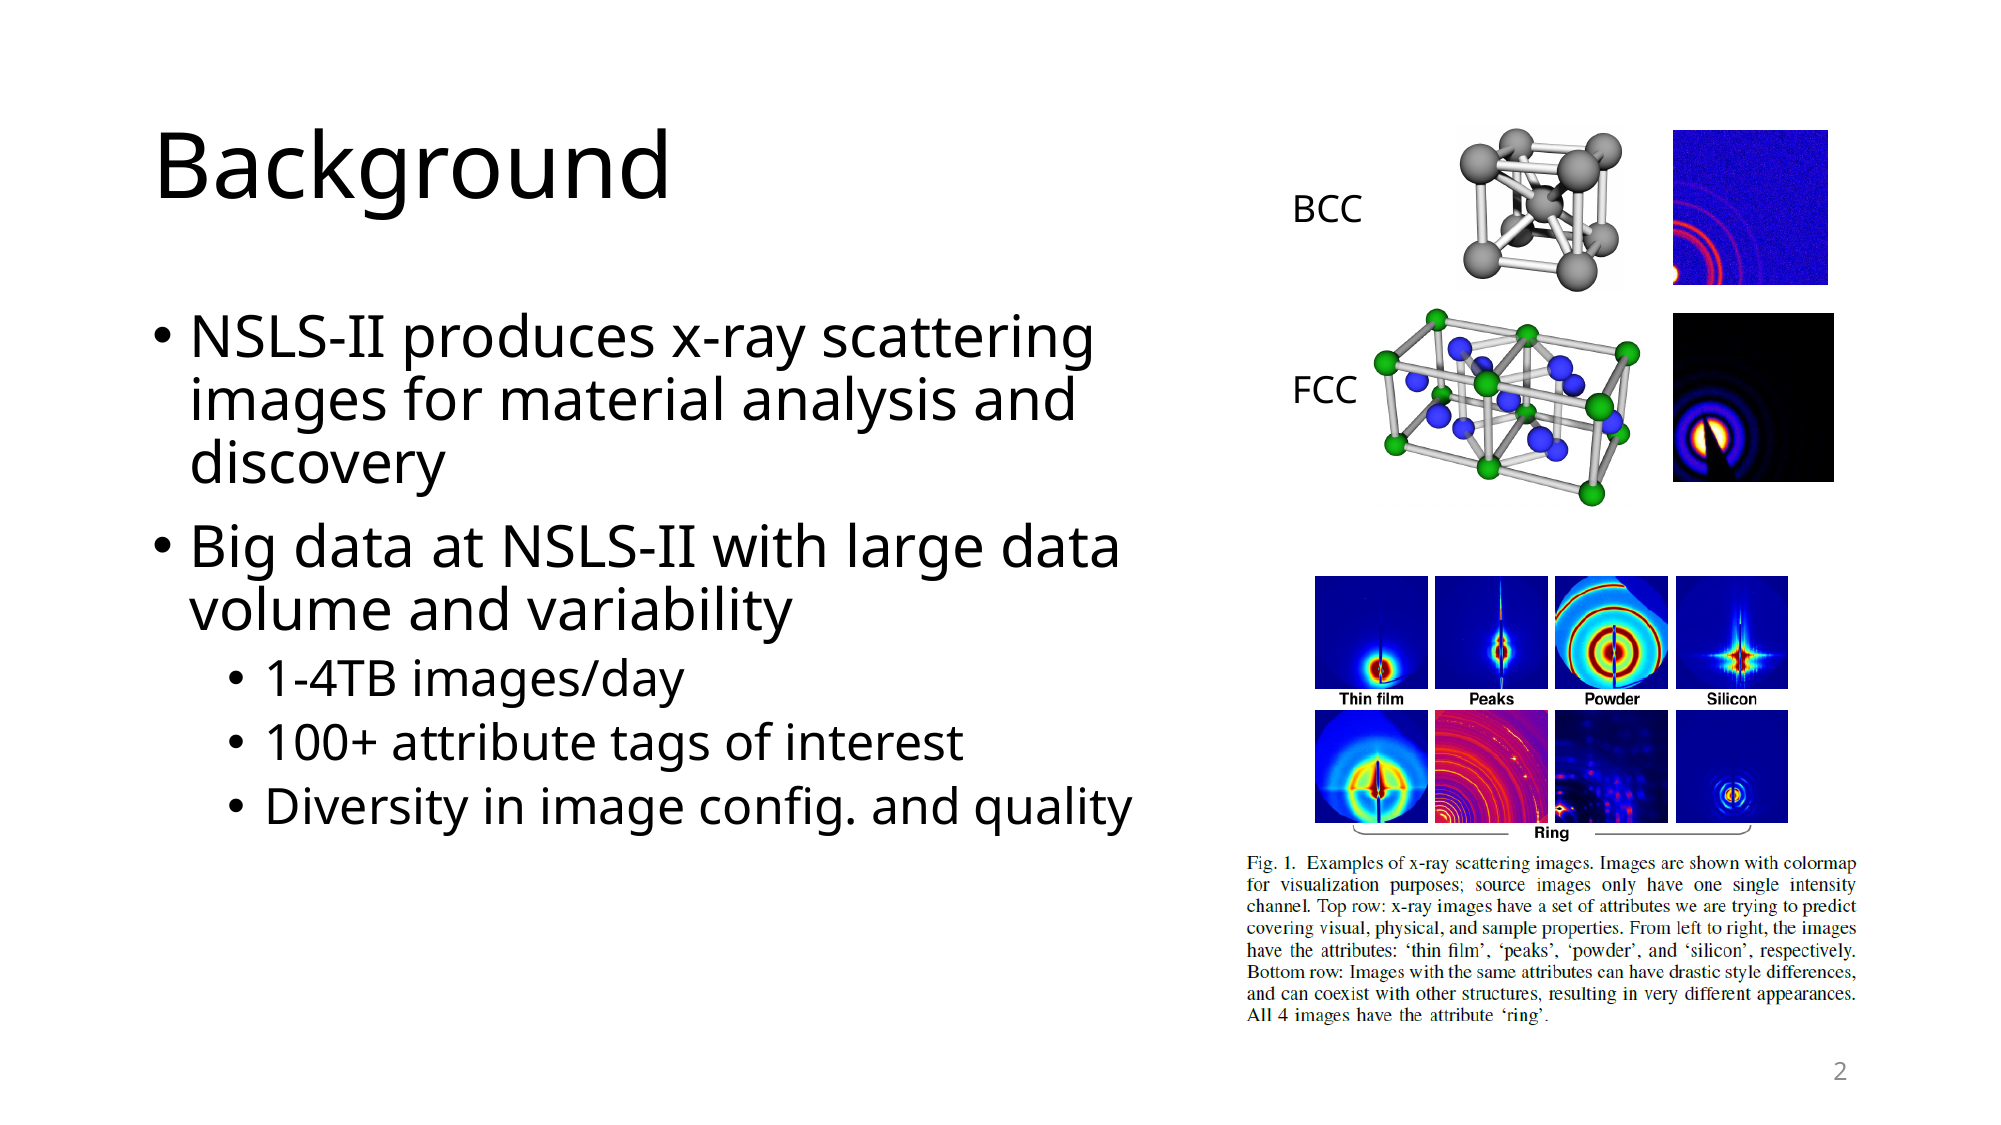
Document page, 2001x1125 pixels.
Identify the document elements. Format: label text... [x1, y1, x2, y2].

list NSLS-II produces x-ray scattering images for material analysis and discovery Big data at NSLS-II with large data volume and variability 1-4TB images/day 100+ attribute tags of interest Diversity in image config. and quality [137, 299, 1196, 1014]
picture [1229, 563, 1864, 1036]
picture [1372, 306, 1642, 507]
title Background [137, 59, 1863, 278]
text_box FCC [1277, 358, 1372, 419]
slide_number 2 [1412, 1042, 1863, 1103]
picture [1456, 125, 1625, 293]
picture [1673, 313, 1834, 482]
picture [1673, 130, 1828, 285]
text_box BCC [1277, 177, 1398, 238]
